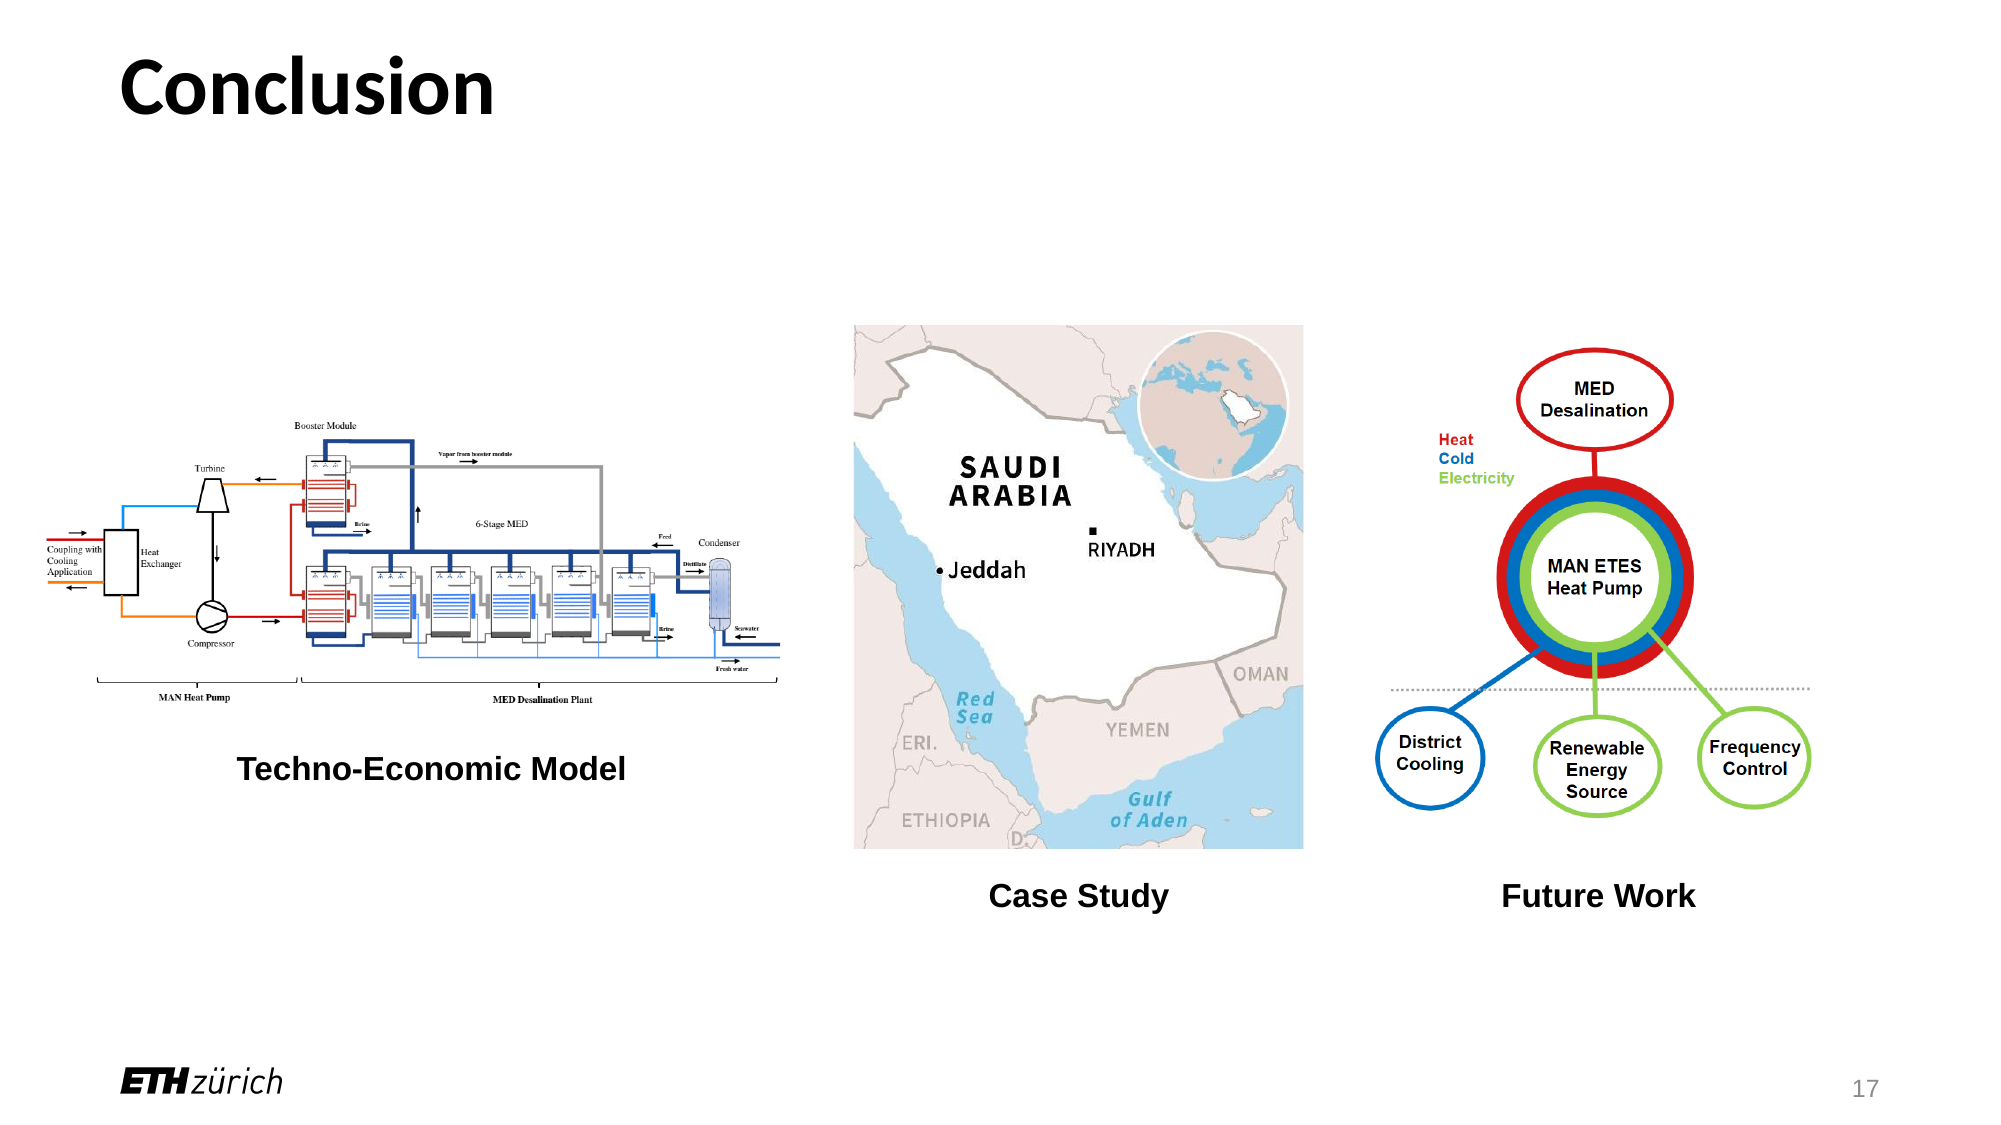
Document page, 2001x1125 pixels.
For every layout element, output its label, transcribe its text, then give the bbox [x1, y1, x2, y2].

slide_number 17 [1827, 1069, 1880, 1106]
text_box Future Work [1408, 866, 1790, 922]
title Conclusion [120, 42, 1880, 191]
picture [853, 325, 1305, 849]
picture [120, 1067, 282, 1094]
text_box Techno-Economic Model [221, 739, 665, 795]
picture [44, 411, 781, 712]
text_box Case Study [888, 866, 1270, 922]
picture [1373, 320, 1824, 828]
